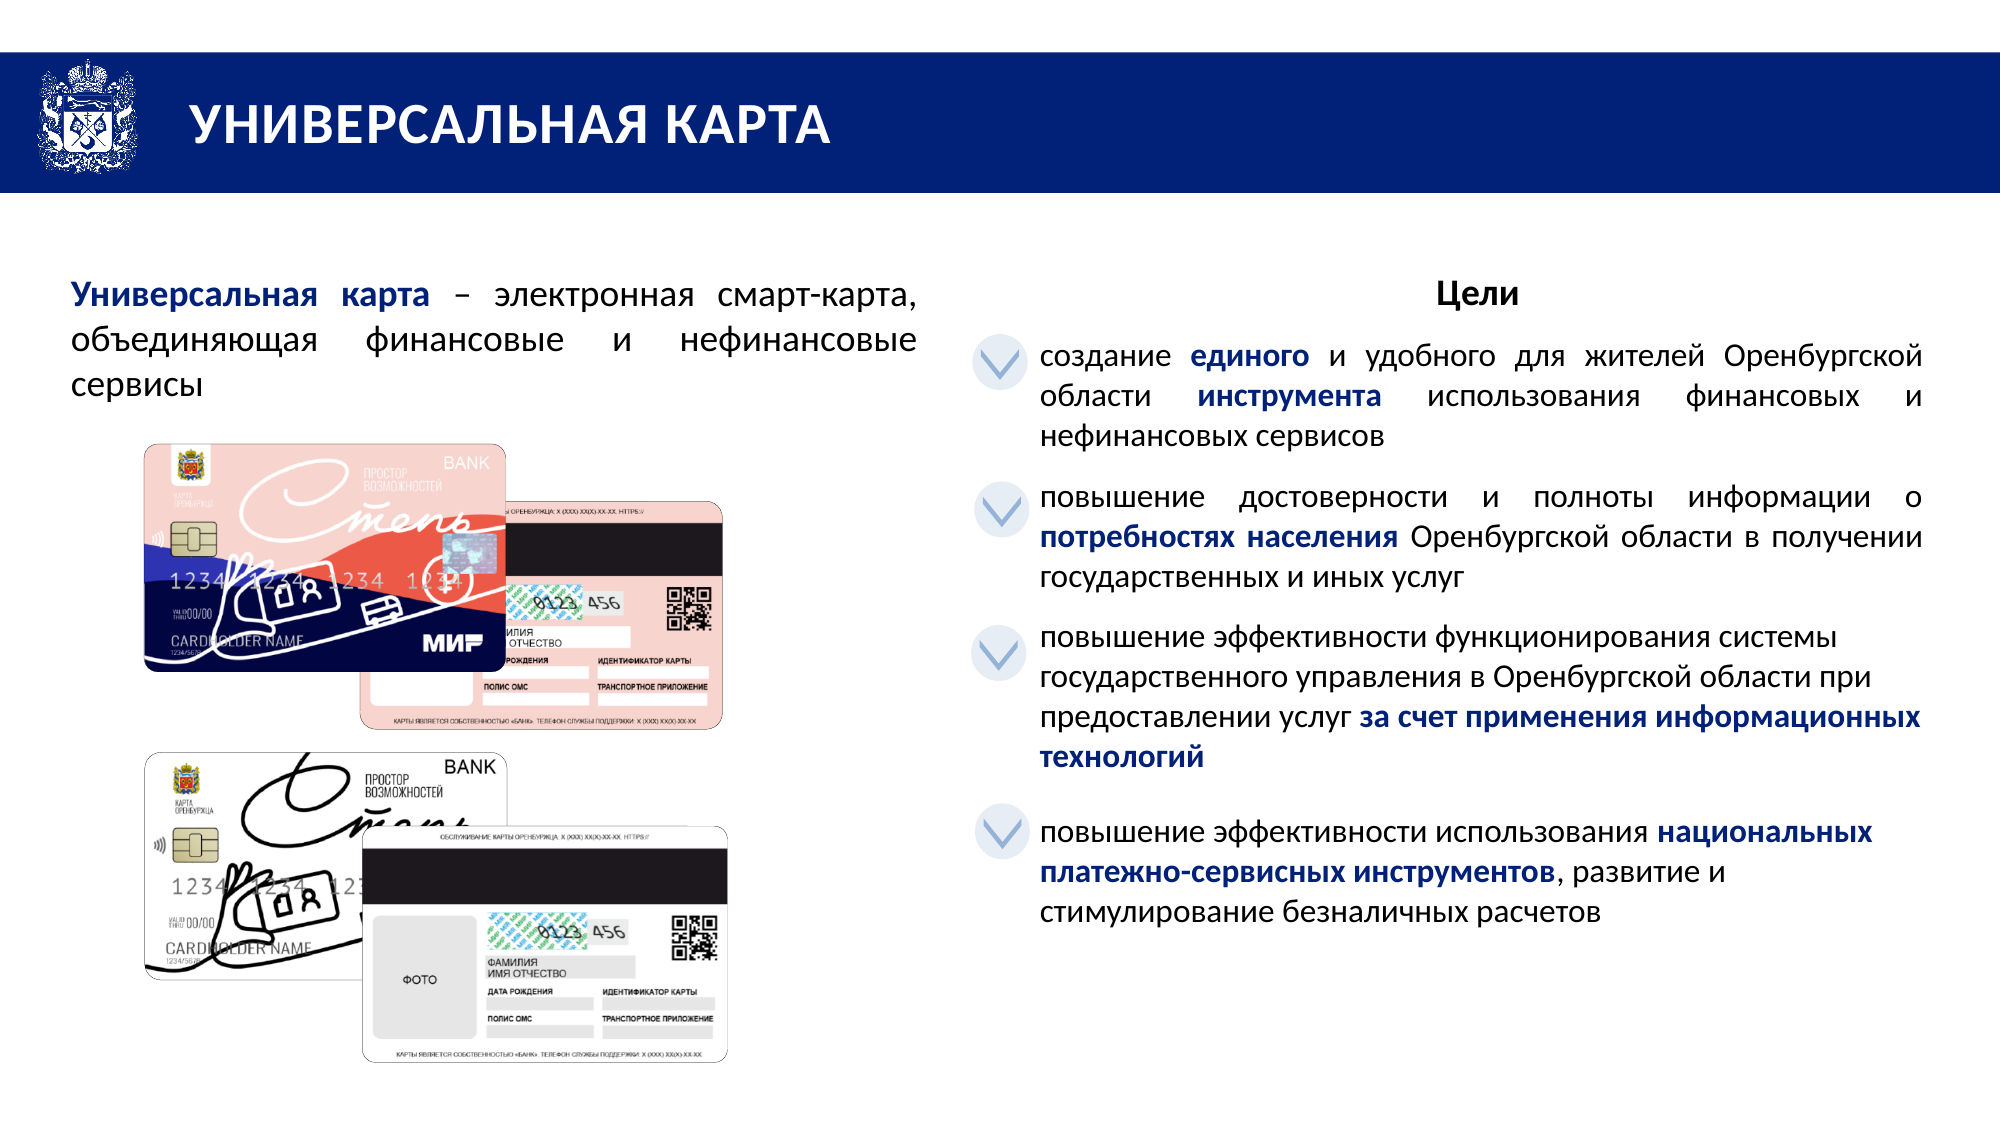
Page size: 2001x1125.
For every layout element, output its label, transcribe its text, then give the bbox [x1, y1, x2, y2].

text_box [972, 333, 1028, 391]
text_box Цели создание единого и удобного для жителей Оренбургской области инструмента использования финансовых и нефинансовых сервисов повышение достоверности и полноты информации о потребностях населения Оренбургской области в получении государственных и иных услуг повышение эффективности функционирования системы государственного управления в Оренбургской области при предоставлении услуг за счет применения информационных технологий повышение эффективности использования национальных платежно-сервисных инструментов, развитие и стимулирование безналичных расчетов [1025, 260, 1939, 937]
text_box Универсальная карта – электронная смарт-карта, объединяющая финансовые и нефинансовые сервисы [55, 261, 933, 411]
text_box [973, 481, 1030, 538]
picture [144, 752, 728, 1063]
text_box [974, 803, 1031, 860]
picture [143, 443, 723, 730]
text_box [0, 50, 2000, 195]
text_box УНИВЕРСАЛЬНАЯ КАРТА [175, 78, 1505, 163]
picture [37, 58, 139, 174]
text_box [970, 624, 1027, 682]
